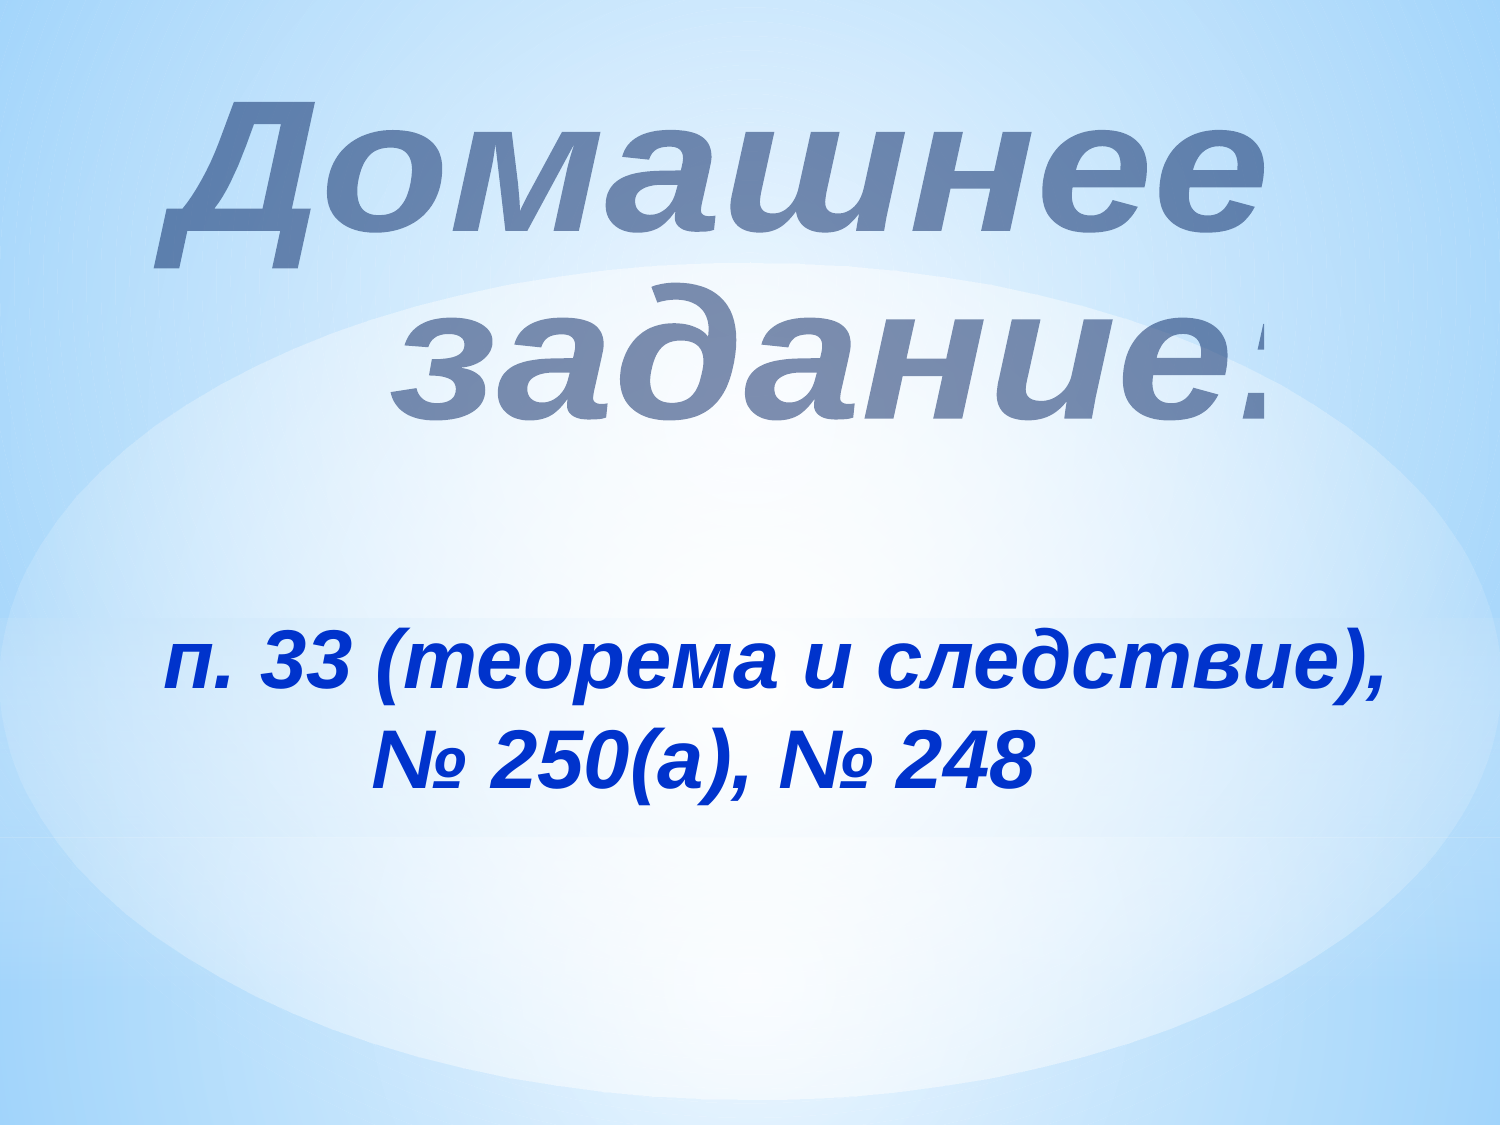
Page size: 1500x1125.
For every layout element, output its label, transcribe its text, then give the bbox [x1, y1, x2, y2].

text_box п. 33 (теорема и следствие), № 250(а), № 248 [148, 597, 1407, 813]
